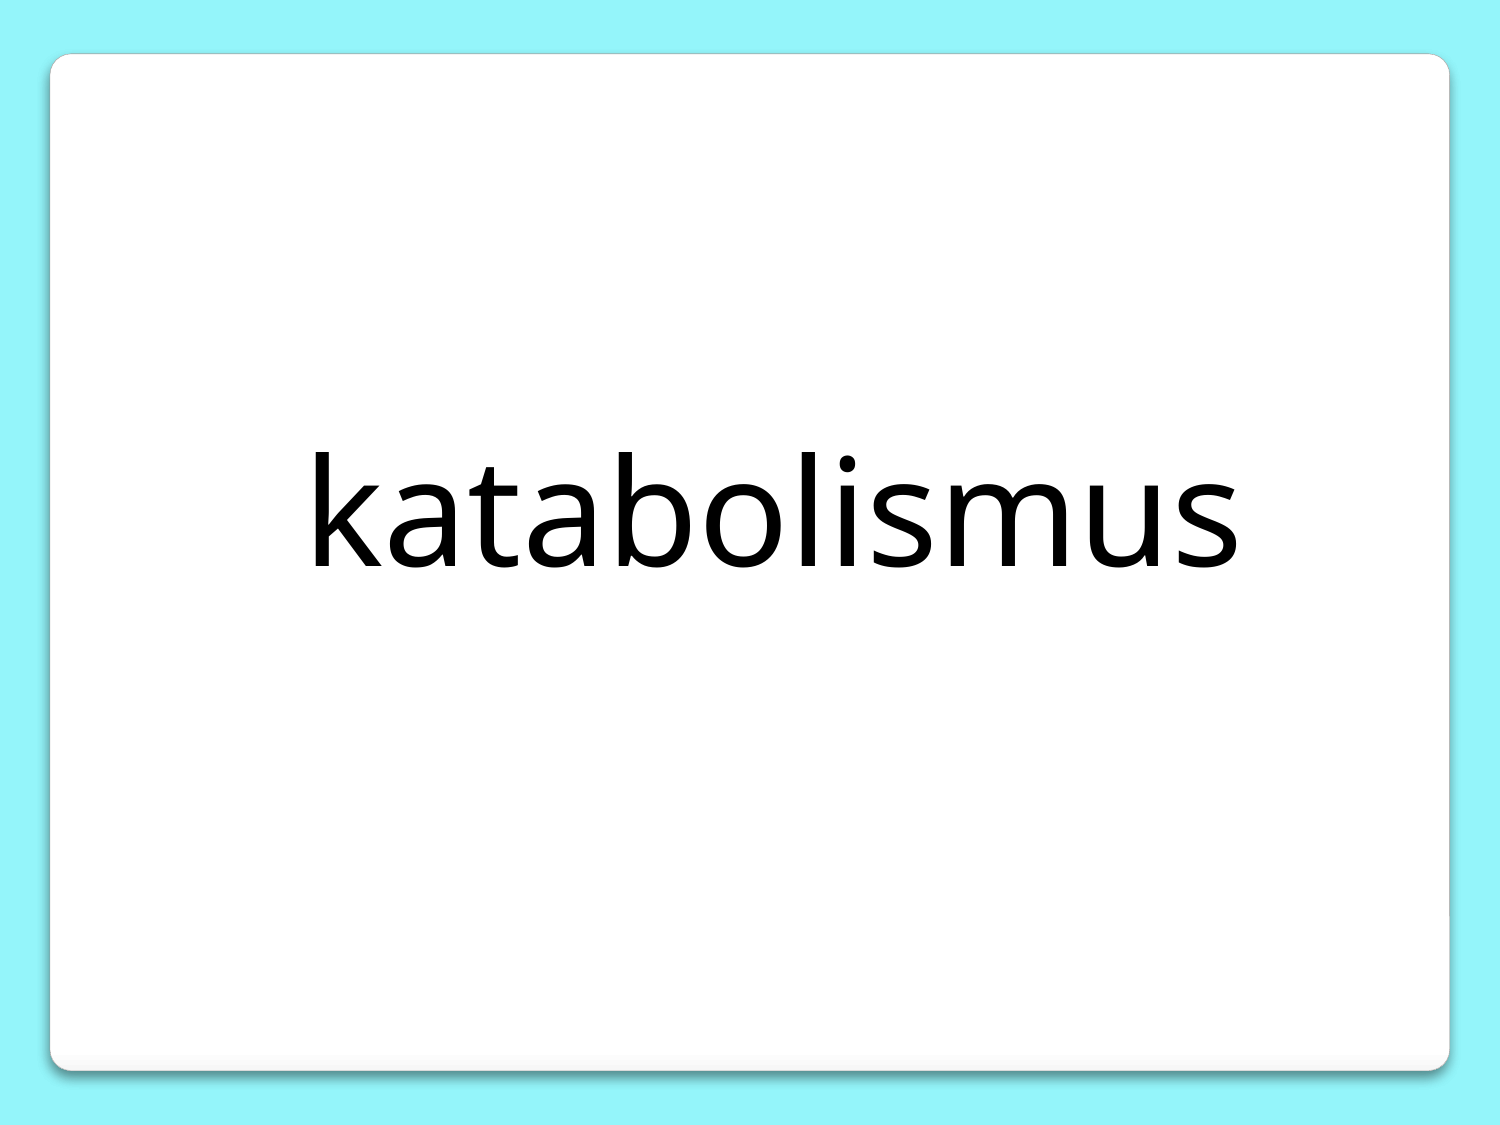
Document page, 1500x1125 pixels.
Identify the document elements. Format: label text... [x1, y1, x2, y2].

text_box katabolismus [123, 408, 1424, 604]
